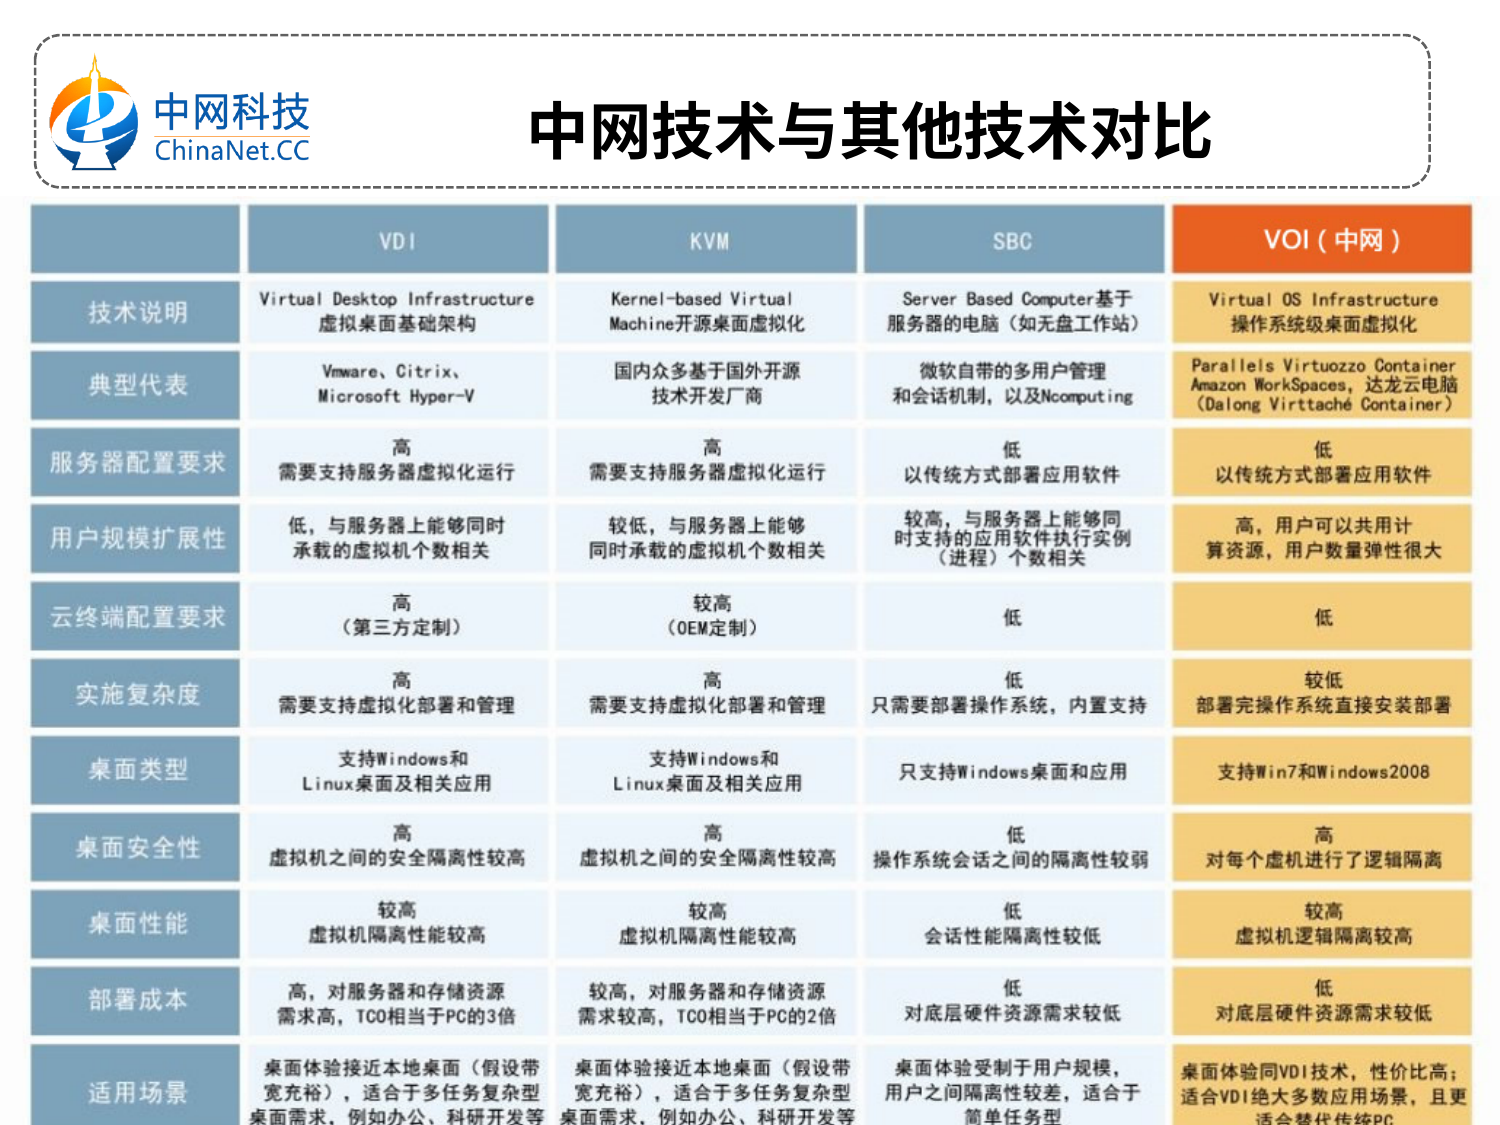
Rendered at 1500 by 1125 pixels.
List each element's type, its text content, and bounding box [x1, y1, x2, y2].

text_box 中网技术与其他技术对比 [433, 70, 1308, 151]
picture [0, 196, 1500, 1125]
picture [0, 49, 354, 173]
